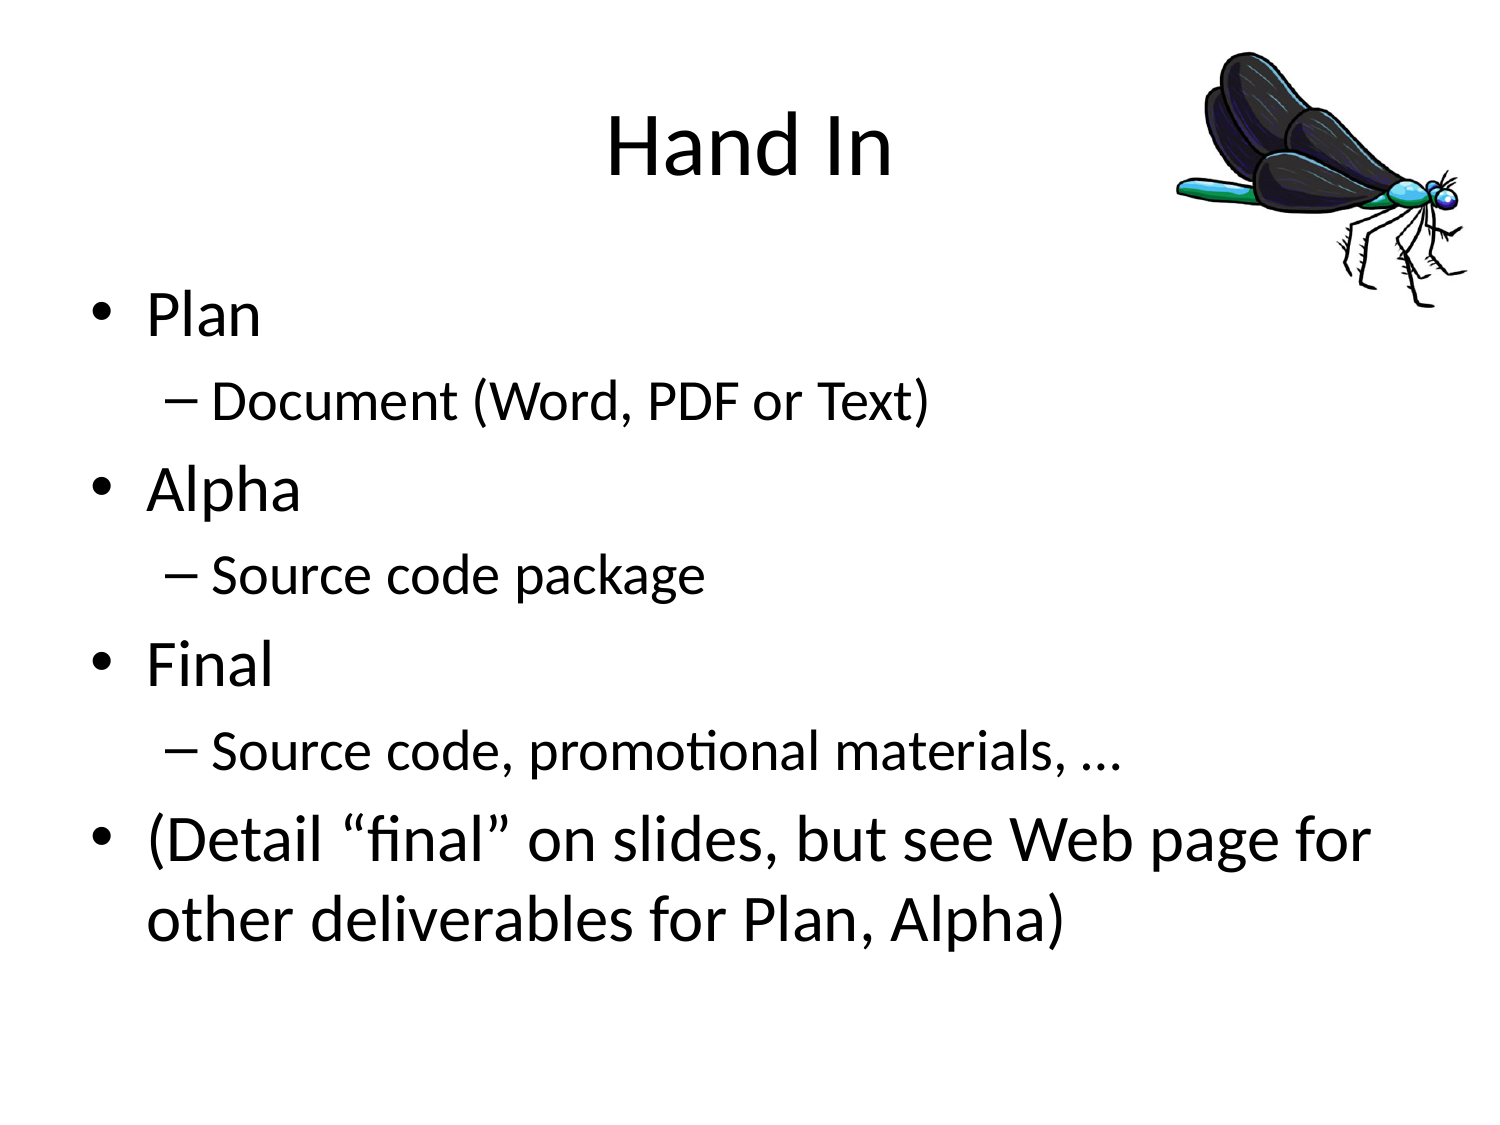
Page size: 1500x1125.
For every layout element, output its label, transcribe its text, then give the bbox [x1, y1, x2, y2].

list Plan Document (Word, PDF or Text) Alpha Source code package Final Source code, promotional materials, … (Detail “final” on slides, but see Web page for other deliverables for Plan, Alpha) [75, 262, 1425, 1005]
title Hand In [75, 45, 1157, 233]
picture [1162, 12, 1476, 326]
